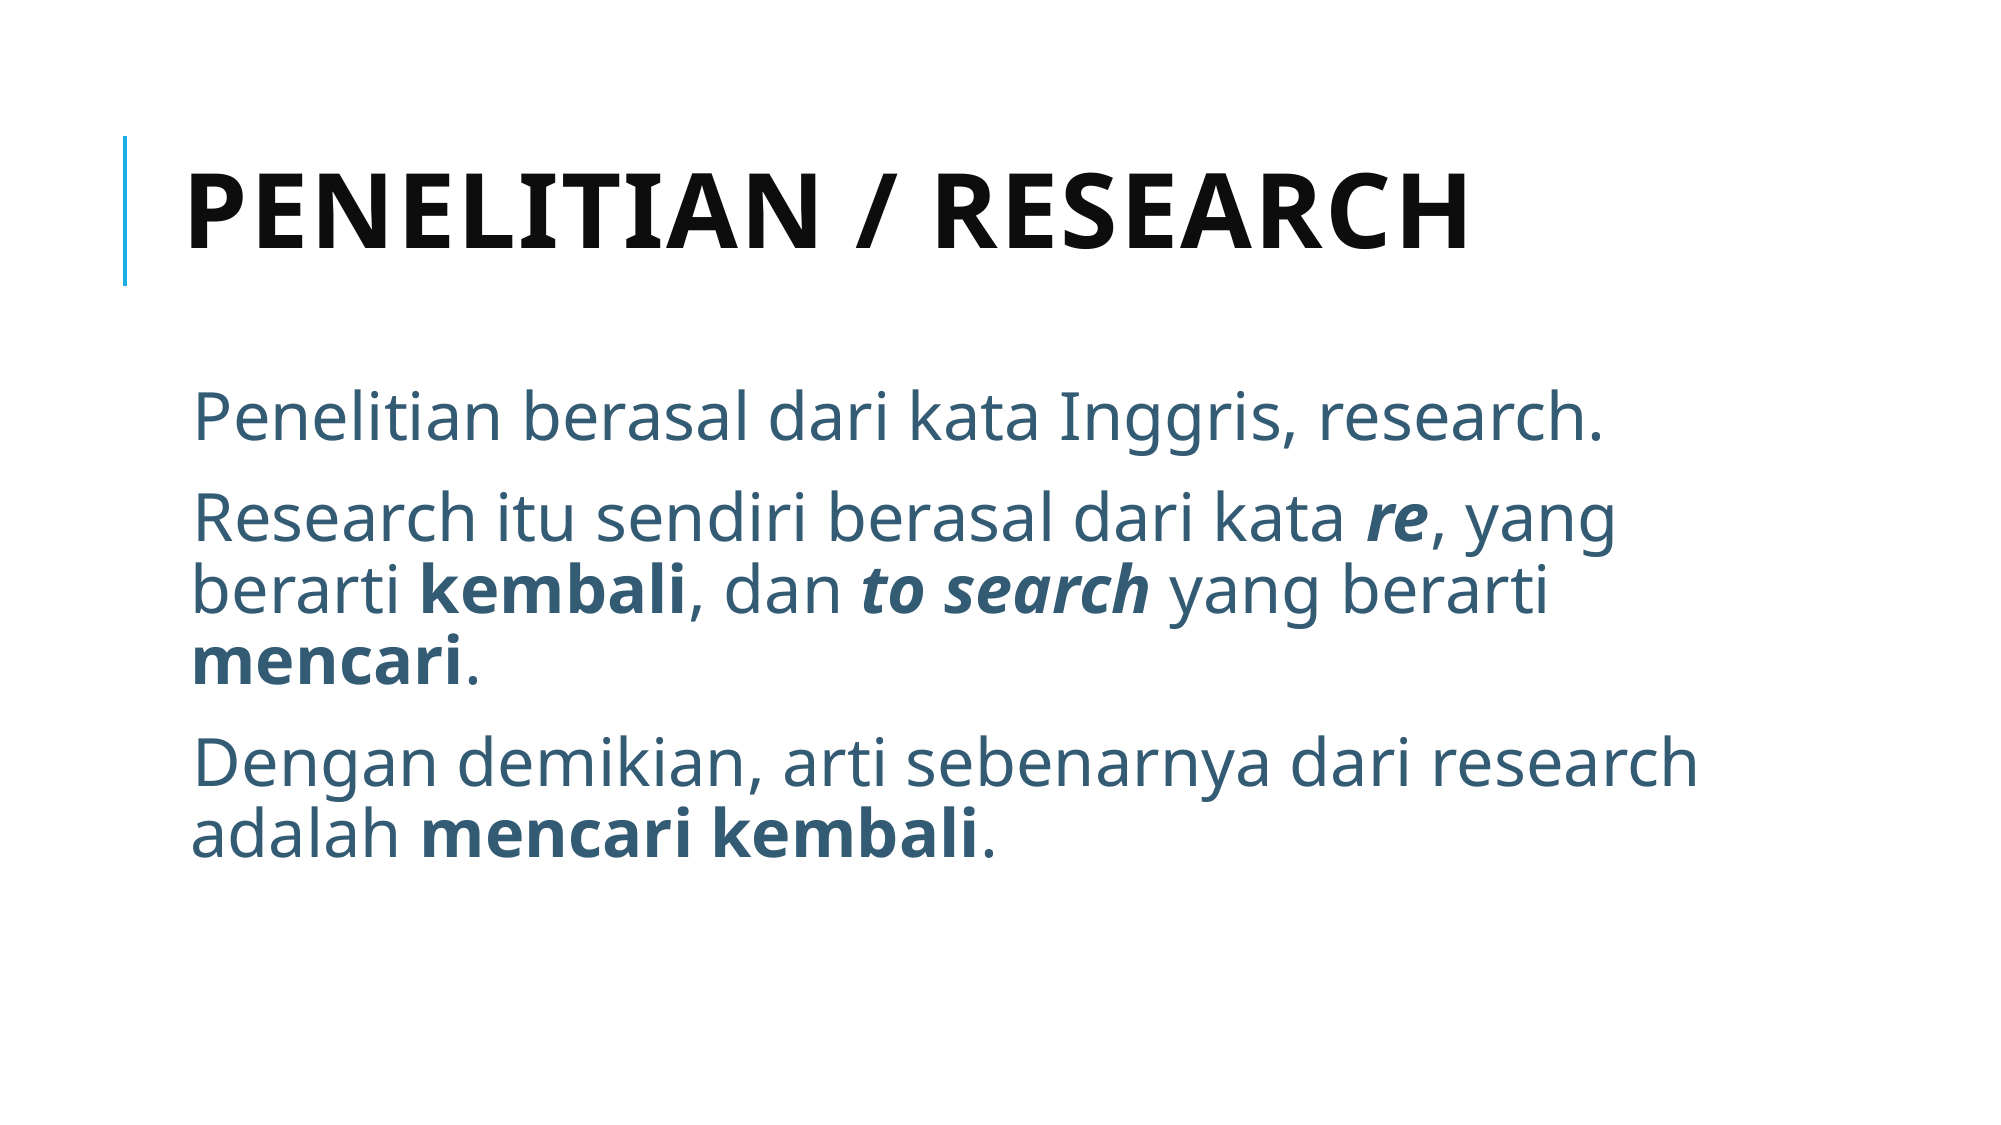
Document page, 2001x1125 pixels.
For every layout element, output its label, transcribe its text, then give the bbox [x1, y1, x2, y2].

list Penelitian berasal dari kata Inggris, research. Research itu sendiri berasal dari kata re, yang berarti kembali, dan to search yang berarti mencari. Dengan demikian, arti sebenarnya dari research adalah mencari kembali. [168, 375, 1763, 1035]
title PENELITIAN / RESEARCH [168, 96, 1763, 342]
